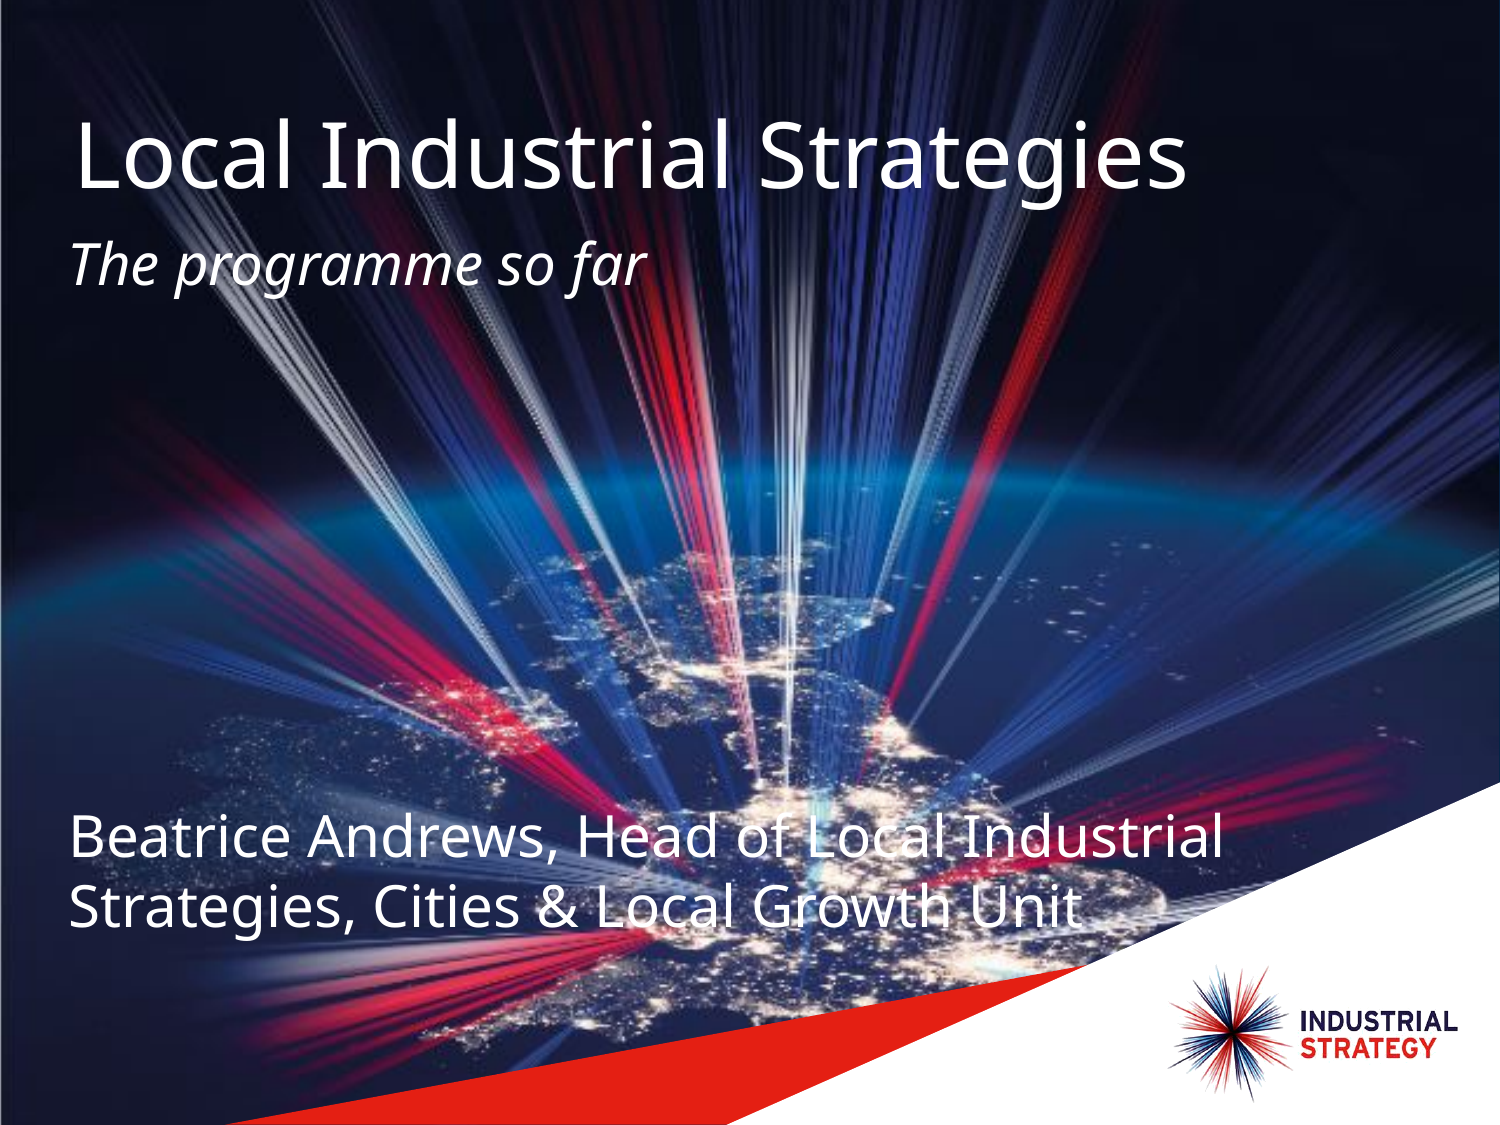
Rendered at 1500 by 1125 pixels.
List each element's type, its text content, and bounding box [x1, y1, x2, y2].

title Local Industrial Strategies [0, 90, 1317, 232]
text_box Beatrice Andrews, Head of Local Industrial Strategies, Cities & Local Growth Unit [53, 791, 1424, 887]
subtitle The programme so far [53, 219, 1424, 315]
picture [1157, 958, 1471, 1106]
picture [0, 0, 1500, 1125]
